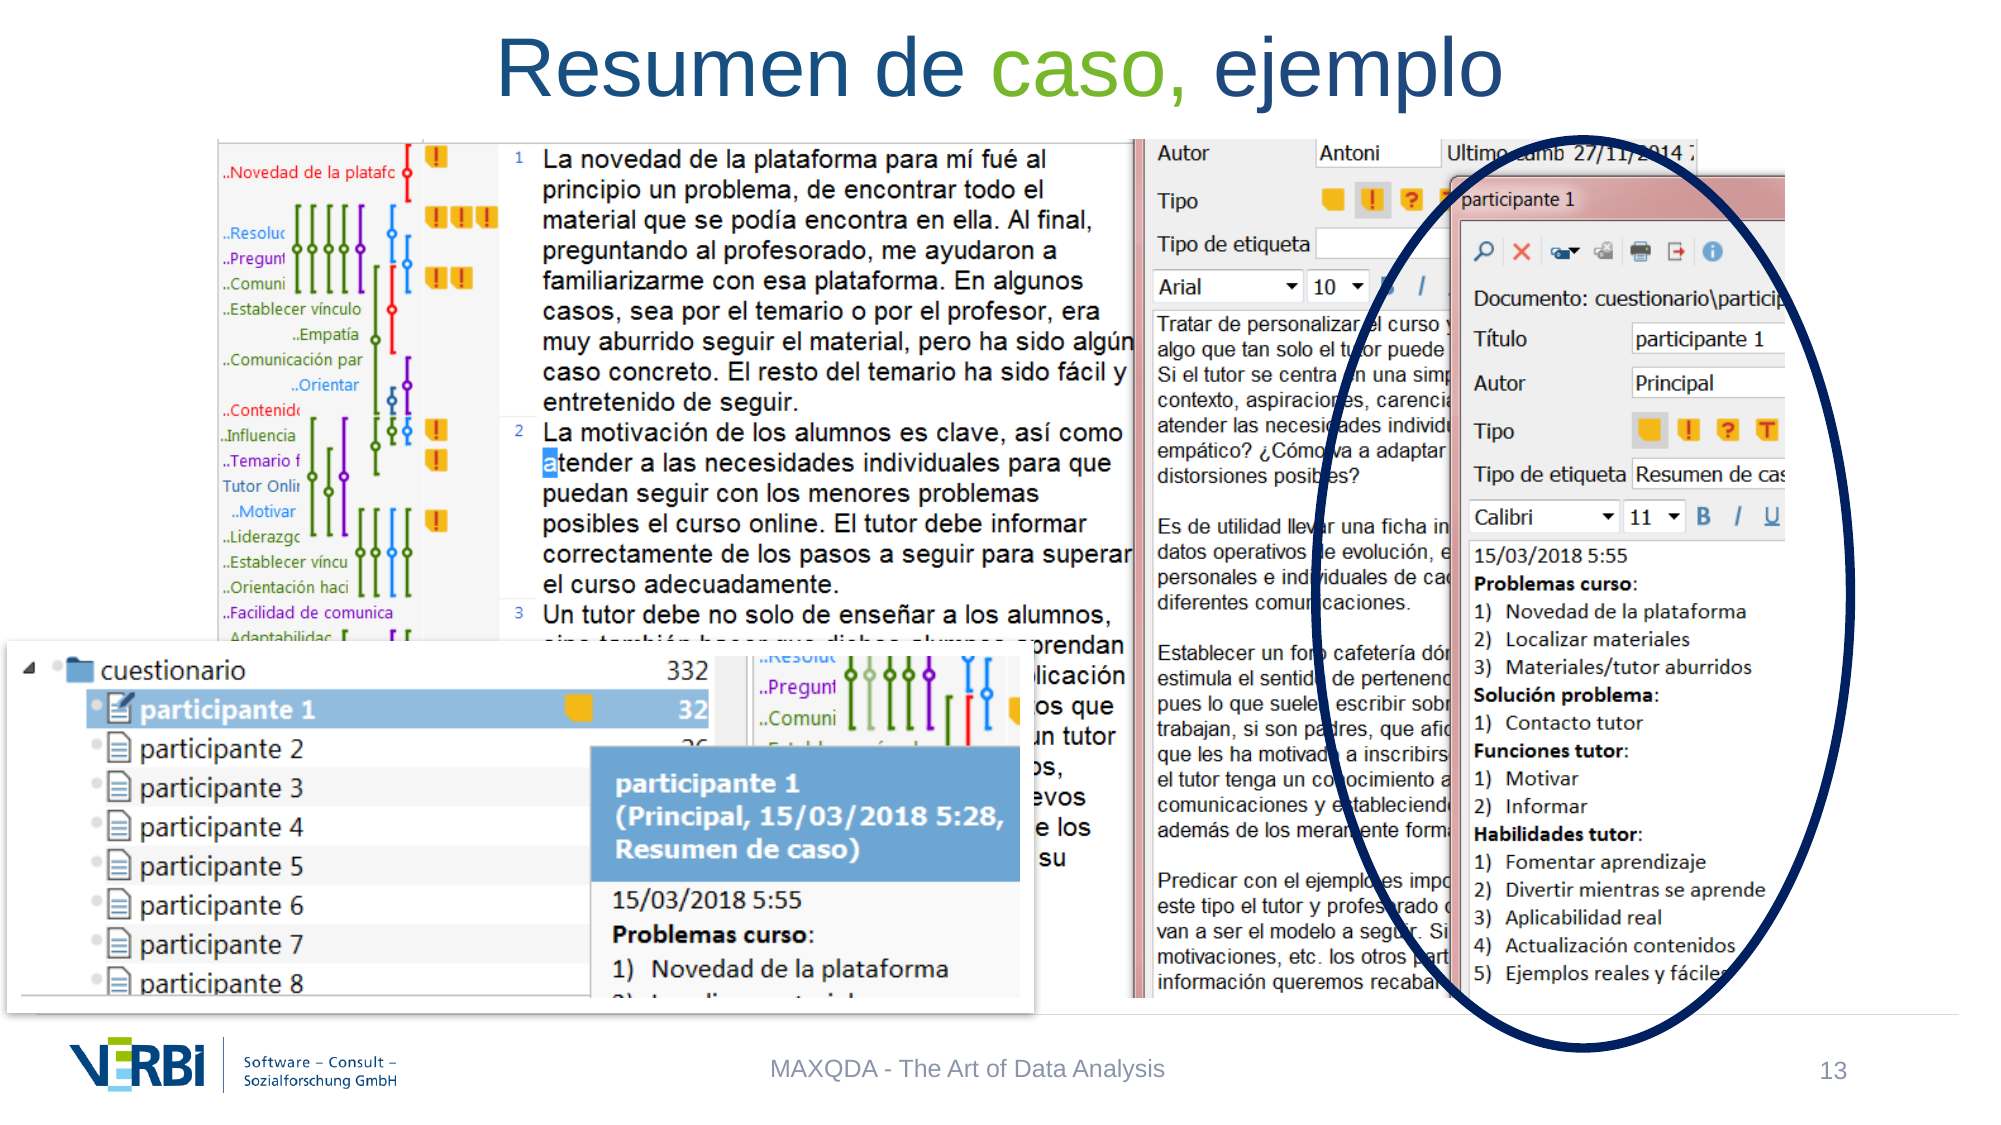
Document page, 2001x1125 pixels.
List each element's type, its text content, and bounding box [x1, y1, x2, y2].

text_box Resumen de caso, ejemplo [0, 0, 2000, 140]
picture [21, 139, 1785, 999]
slide_number 13 [1412, 1039, 1863, 1100]
footer MAXQDA - The Art of Data Analysis [630, 1037, 1306, 1098]
text_box [1460, 999, 1706, 1050]
text_box [1785, 293, 1852, 894]
picture [69, 1037, 396, 1093]
